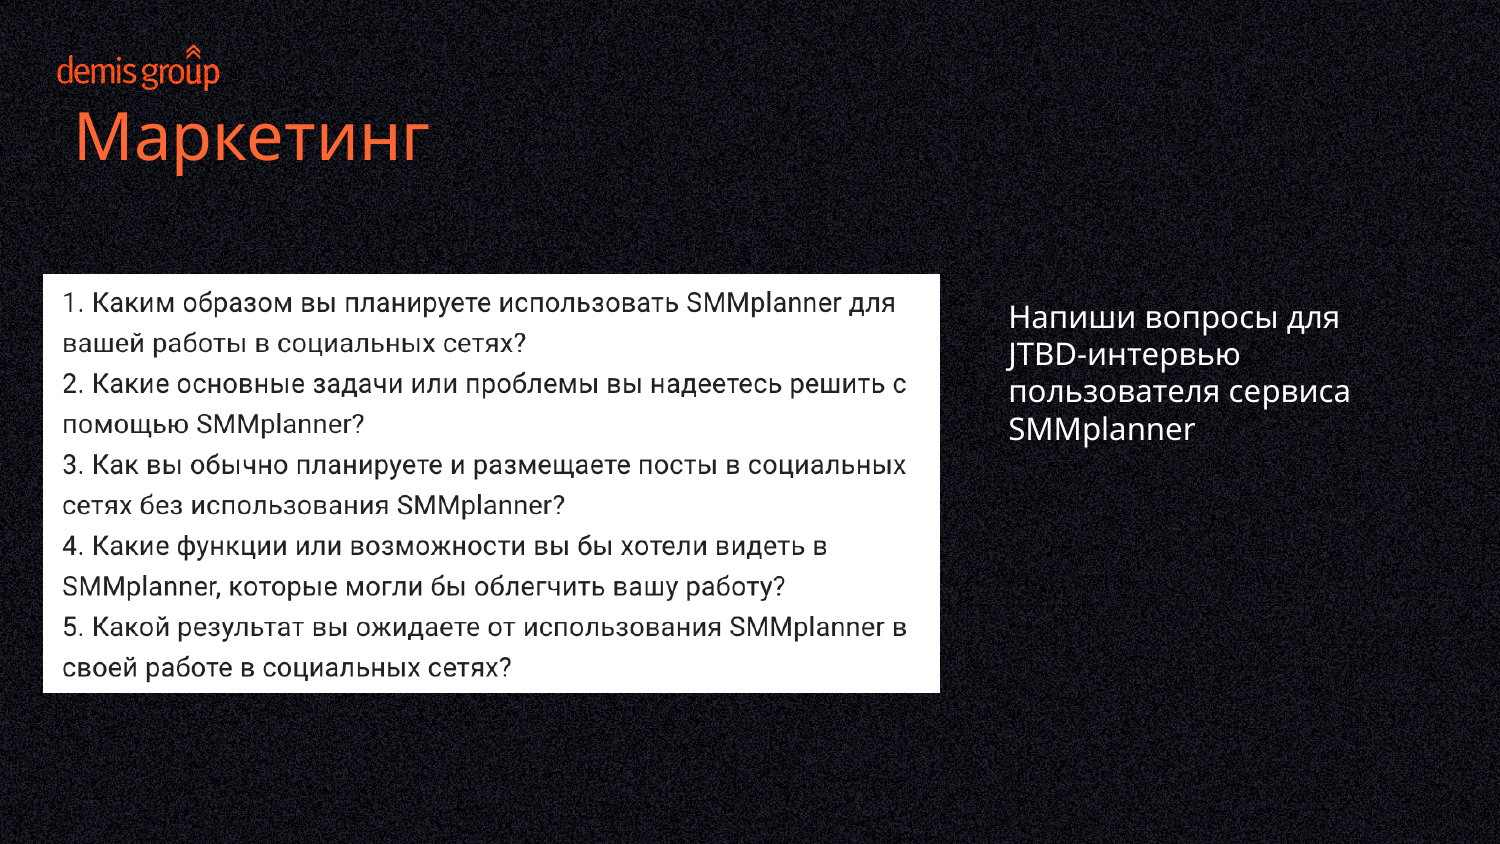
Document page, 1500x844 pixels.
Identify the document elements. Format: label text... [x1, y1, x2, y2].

title Напиши вопросы для JTBD-интервью пользователя сервиса SMMplanner [993, 281, 1441, 515]
title Маркетинг [59, 94, 1066, 197]
picture [0, 0, 1500, 844]
